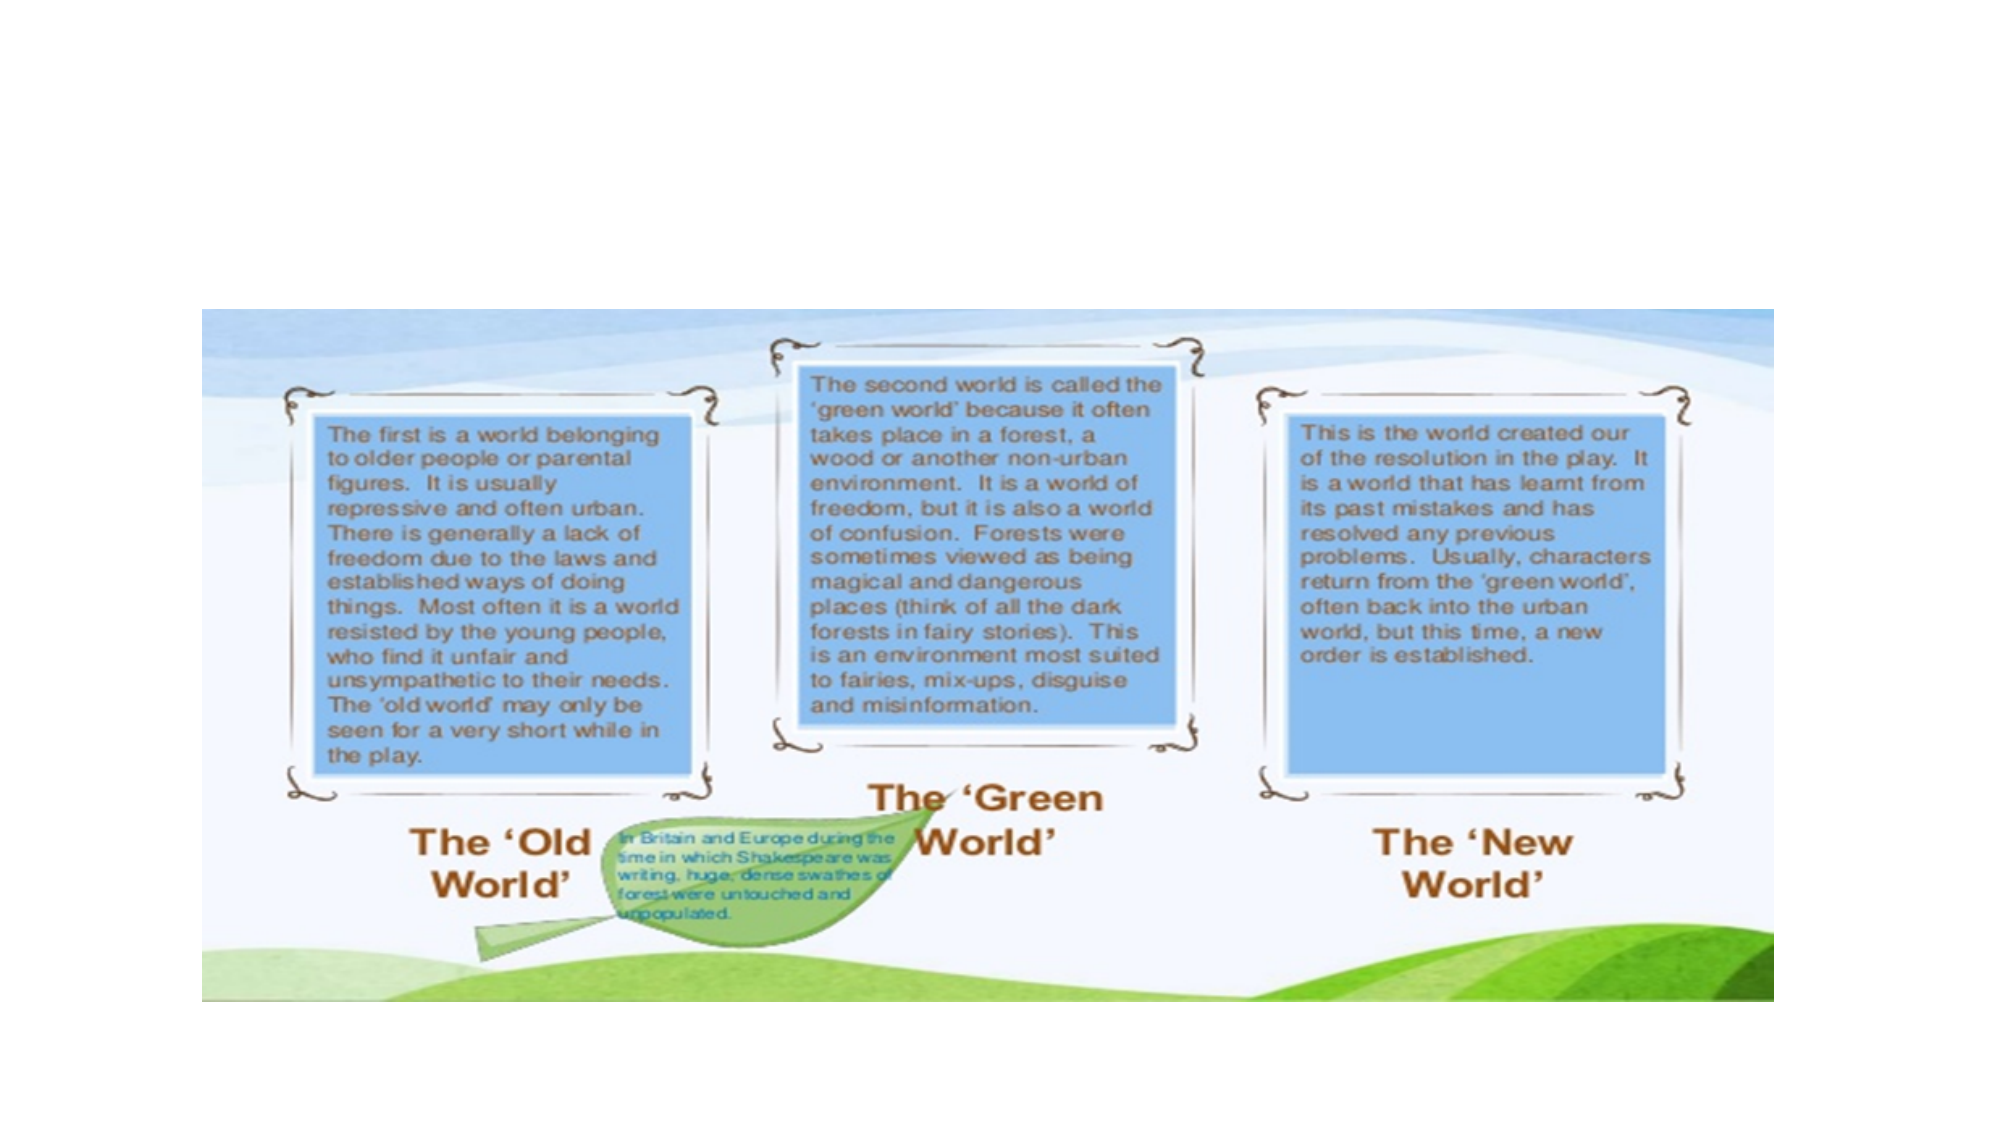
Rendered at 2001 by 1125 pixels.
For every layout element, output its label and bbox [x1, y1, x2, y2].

list [202, 309, 1774, 1002]
